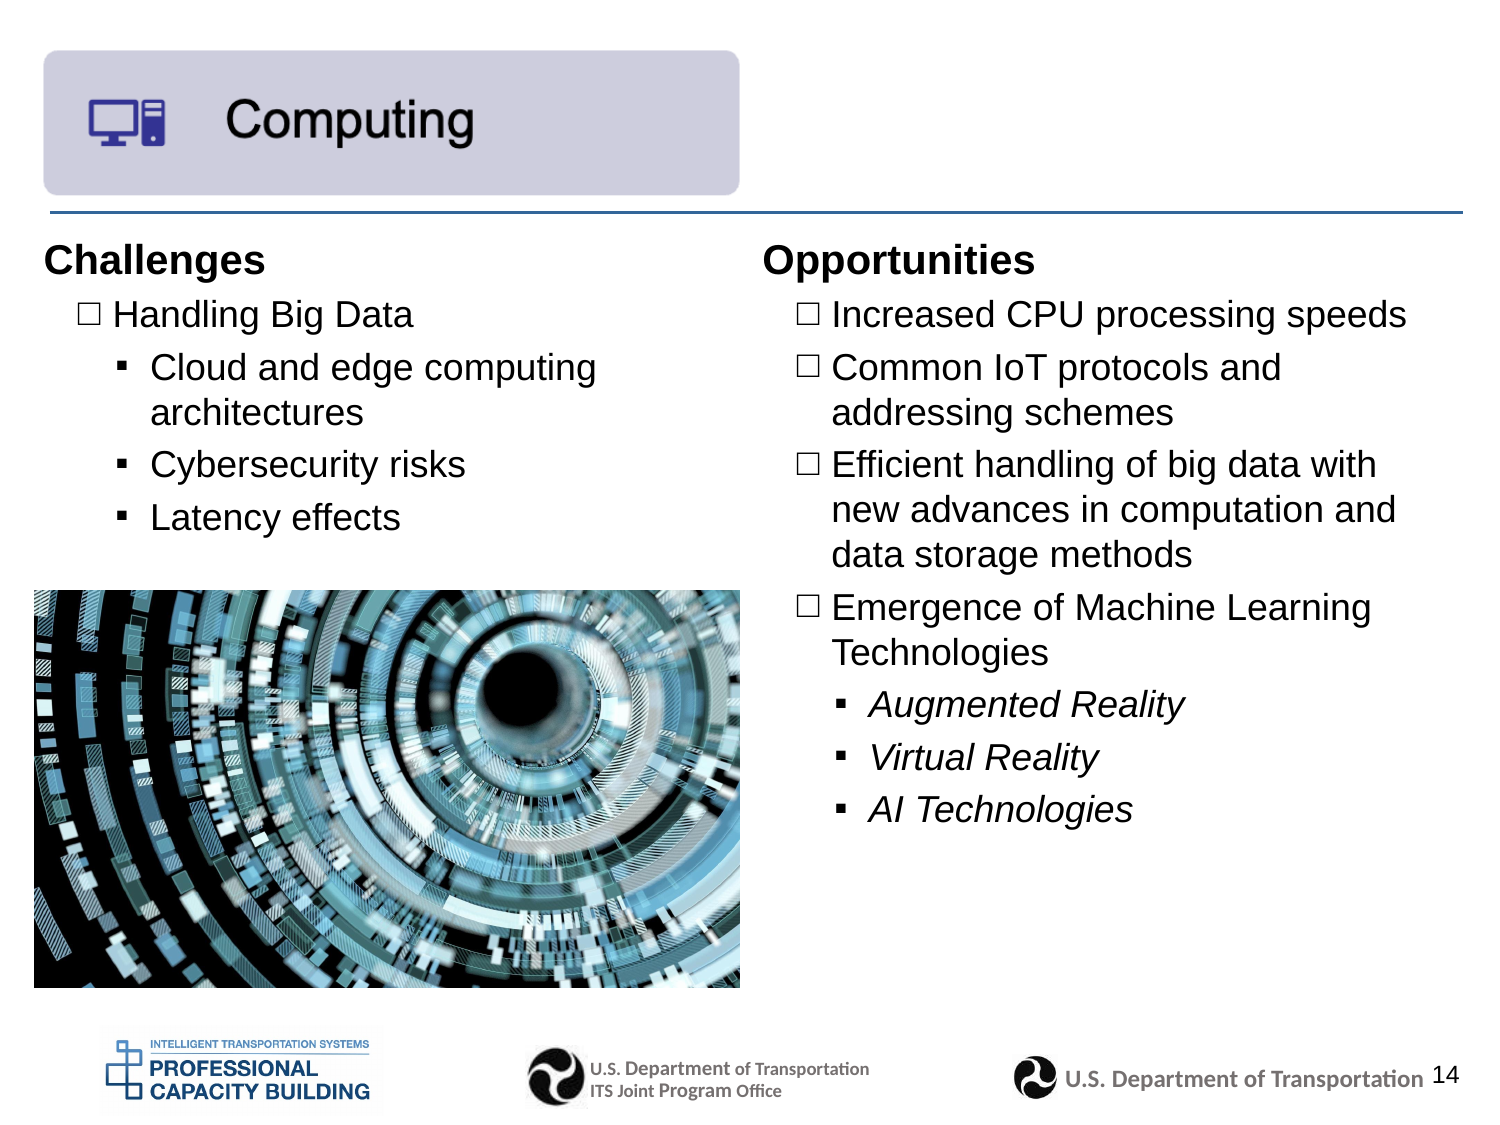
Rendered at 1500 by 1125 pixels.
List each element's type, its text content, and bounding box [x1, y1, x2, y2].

picture [33, 590, 740, 988]
picture [99, 1025, 384, 1116]
list Challenges Handling Big Data Cloud and edge computing architectures Cybersecurity risks Latency effects [0, 224, 718, 988]
picture [1012, 1054, 1058, 1100]
picture [525, 1045, 588, 1109]
text_box Opportunities Increased CPU processing speeds Common IoT protocols and addressing schemes Efficient handling of big data with new advances in computation and data storage methods Emergence of Machine Learning Technologies Augmented Reality Virtual Reality AI Technologies [718, 224, 1438, 988]
picture [30, 41, 751, 209]
